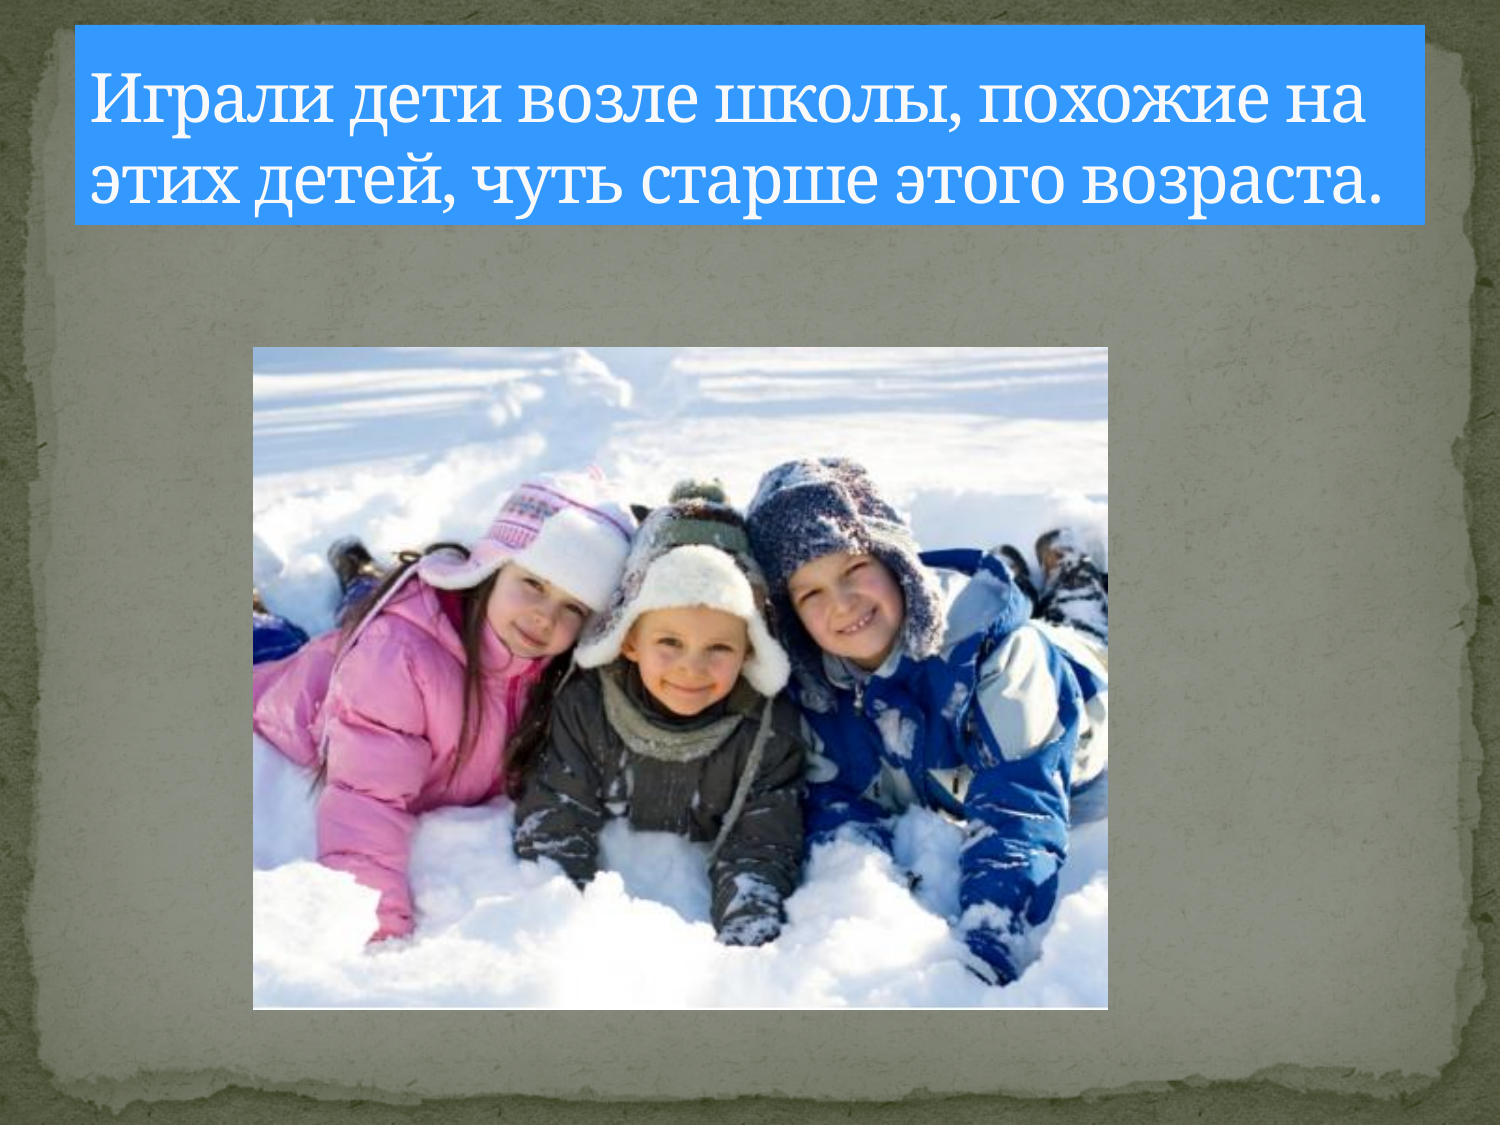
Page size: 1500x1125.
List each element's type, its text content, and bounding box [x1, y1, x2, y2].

title Играли дети возле школы, похожие на этих детей, чуть старше этого возраста. [74, 24, 1425, 225]
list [255, 349, 1106, 1008]
